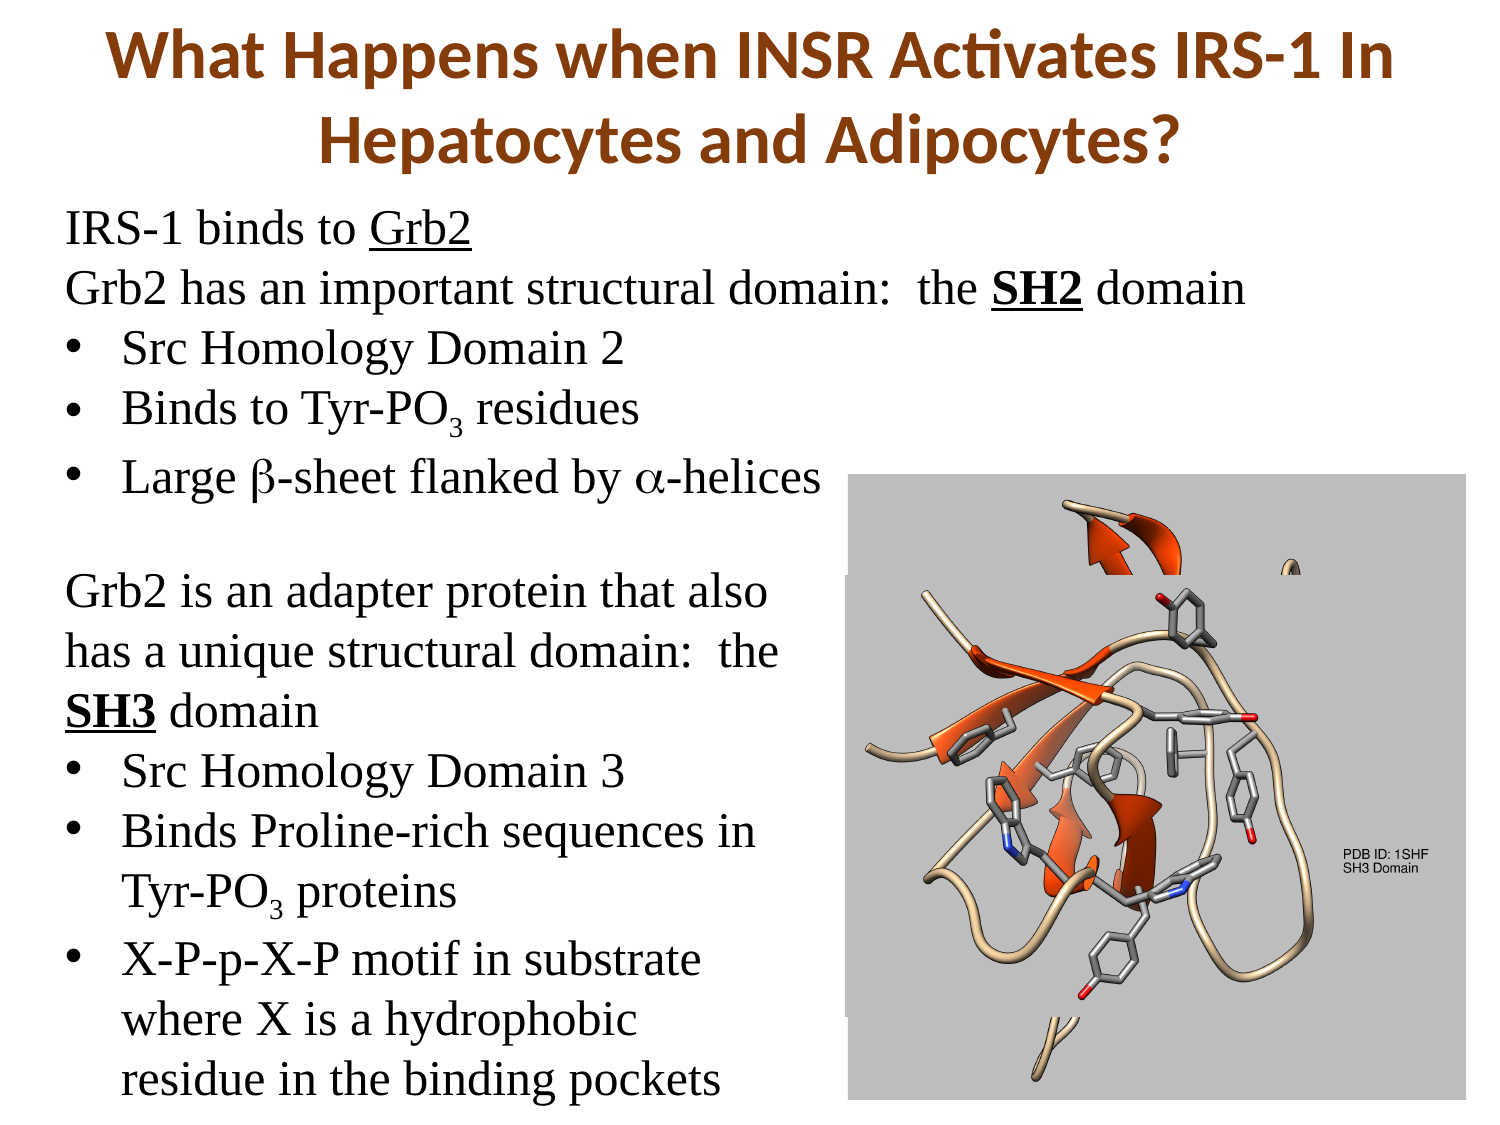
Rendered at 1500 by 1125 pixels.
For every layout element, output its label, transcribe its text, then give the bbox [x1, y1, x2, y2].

text_box Grb2 is an adapter protein that also has a unique structural domain: the SH3 domain Src Homology Domain 3 Binds Proline-rich sequences in Tyr-PO3 proteins X-P-p-X-P motif in substrate where X is a hydrophobic residue in the binding pockets [49, 549, 800, 1113]
picture [844, 474, 1467, 1101]
text_box IRS-1 binds to Grb2 Grb2 has an important structural domain: the SH2 domain Src Homology Domain 2 Binds to Tyr-PO3 residues Large b-sheet flanked by a-helices [50, 187, 1450, 571]
text_box What Happens when INSR Activates IRS-1 In Hepatocytes and Adipocytes? [2, 0, 1500, 113]
